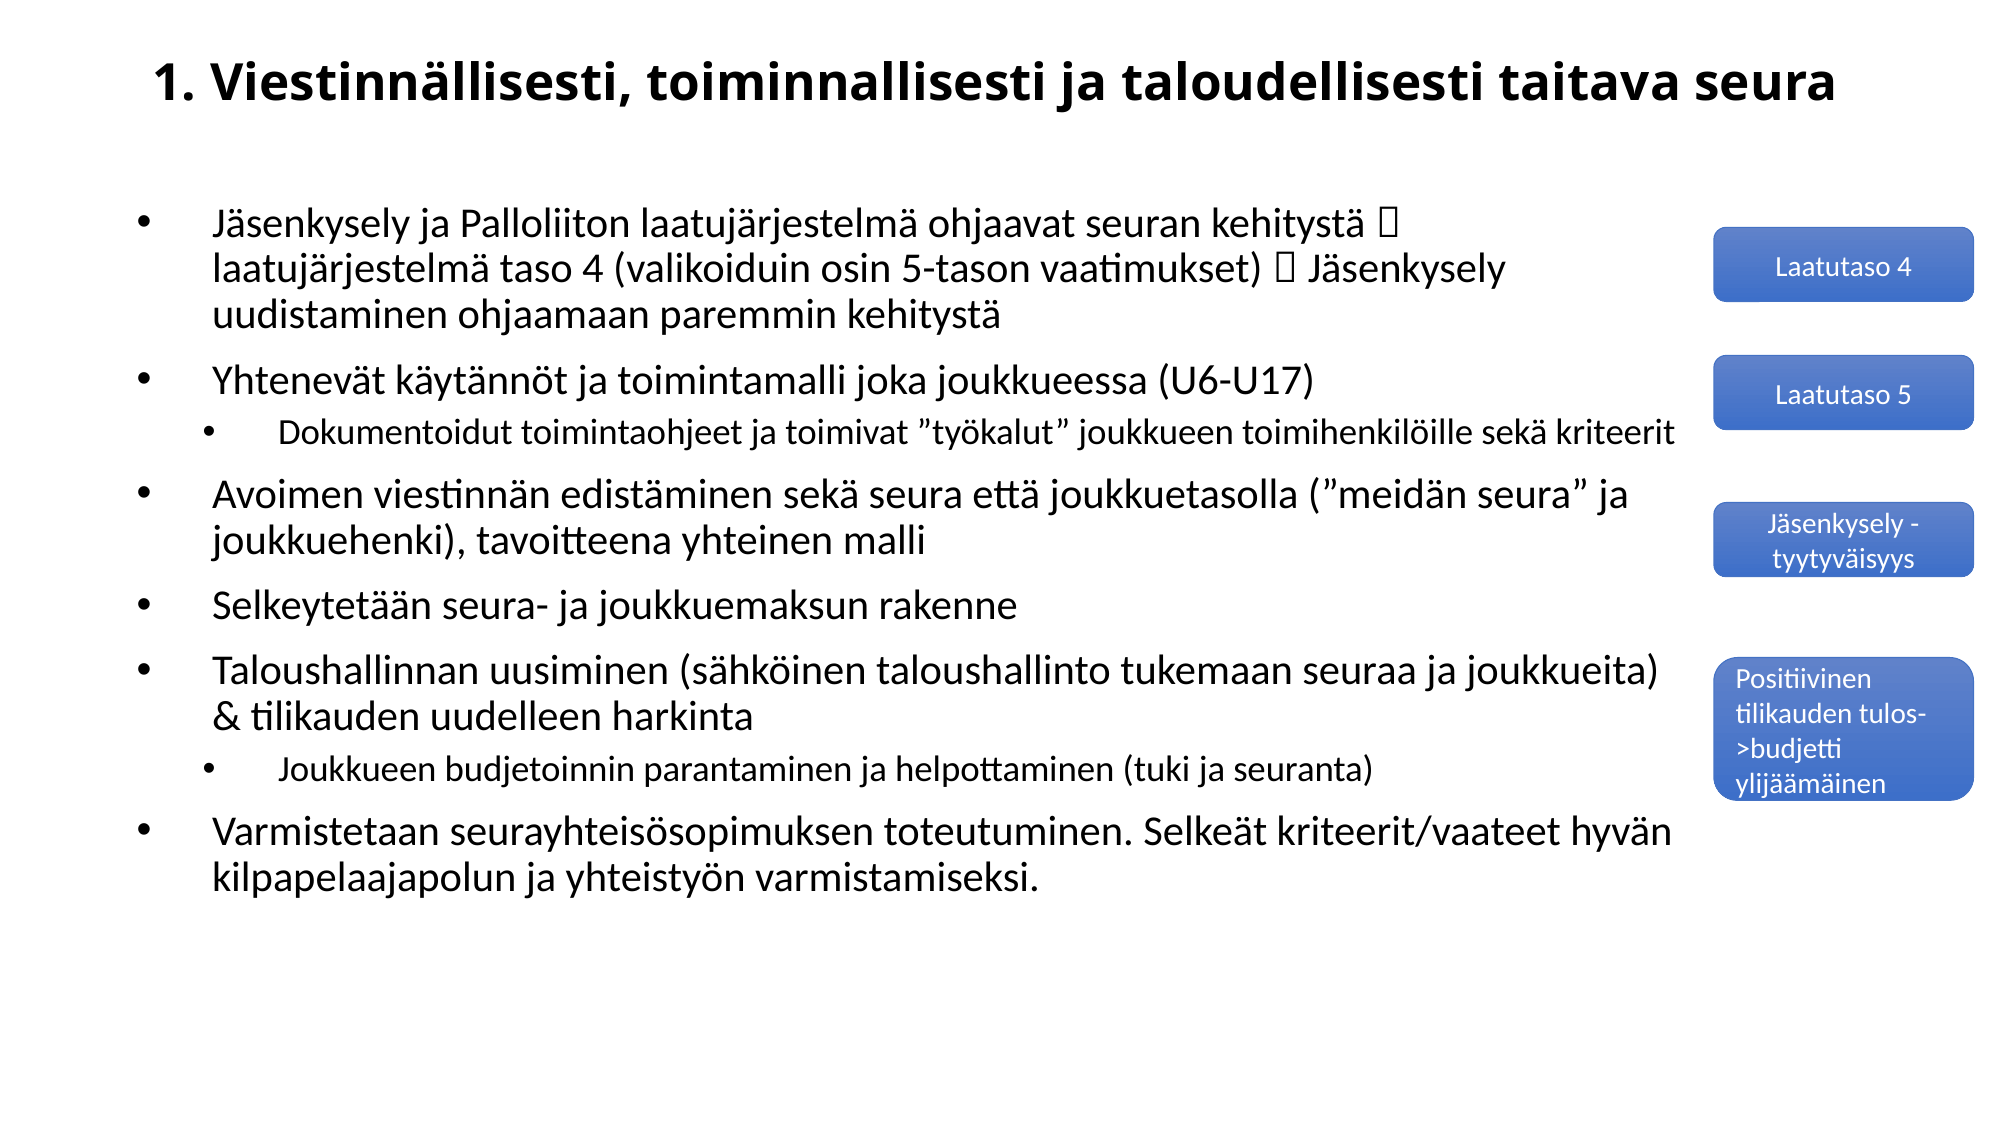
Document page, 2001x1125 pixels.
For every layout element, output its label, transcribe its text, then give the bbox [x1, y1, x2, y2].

title 1. Viestinnällisesti, toiminnallisesti ja taloudellisesti taitava seura [137, 21, 1863, 147]
text_box Jäsenkysely - tyytyväisyys [1713, 501, 1975, 578]
list Jäsenkysely ja Palloliiton laatujärjestelmä ohjaavat seuran kehitystä  laatujärjestelmä taso 4 (valikoiduin osin 5-tason vaatimukset)  Jäsenkysely uudistaminen ohjaamaan paremmin kehitystä Yhtenevät käytännöt ja toimintamalli joka joukkueessa (U6-U17) Dokumentoidut toimintaohjeet ja toimivat ”työkalut” joukkueen toimihenkilöille sekä kriteerit Avoimen viestinnän edistäminen sekä seura että joukkuetasolla (”meidän seura” ja joukkuehenki), tavoitteena yhteinen malli Selkeytetään seura- ja joukkuemaksun rakenne Taloushallinnan uusiminen (sähköinen taloushallinto tukemaan seuraa ja joukkueita) & tilikauden uudelleen harkinta Joukkueen budjetoinnin parantaminen ja helpottaminen (tuki ja seuranta) Varmistetaan seurayhteisösopimuksen toteutuminen. Selkeät kriteerit/vaateet hyvän kilpapelaajapolun ja yhteistyön varmistamiseksi. [121, 192, 1699, 936]
text_box Laatutaso 4 [1713, 226, 1975, 303]
text_box Laatutaso 5 [1713, 354, 1975, 431]
text_box Positiivinen tilikauden tulos->budjetti ylijäämäinen [1713, 656, 1975, 801]
